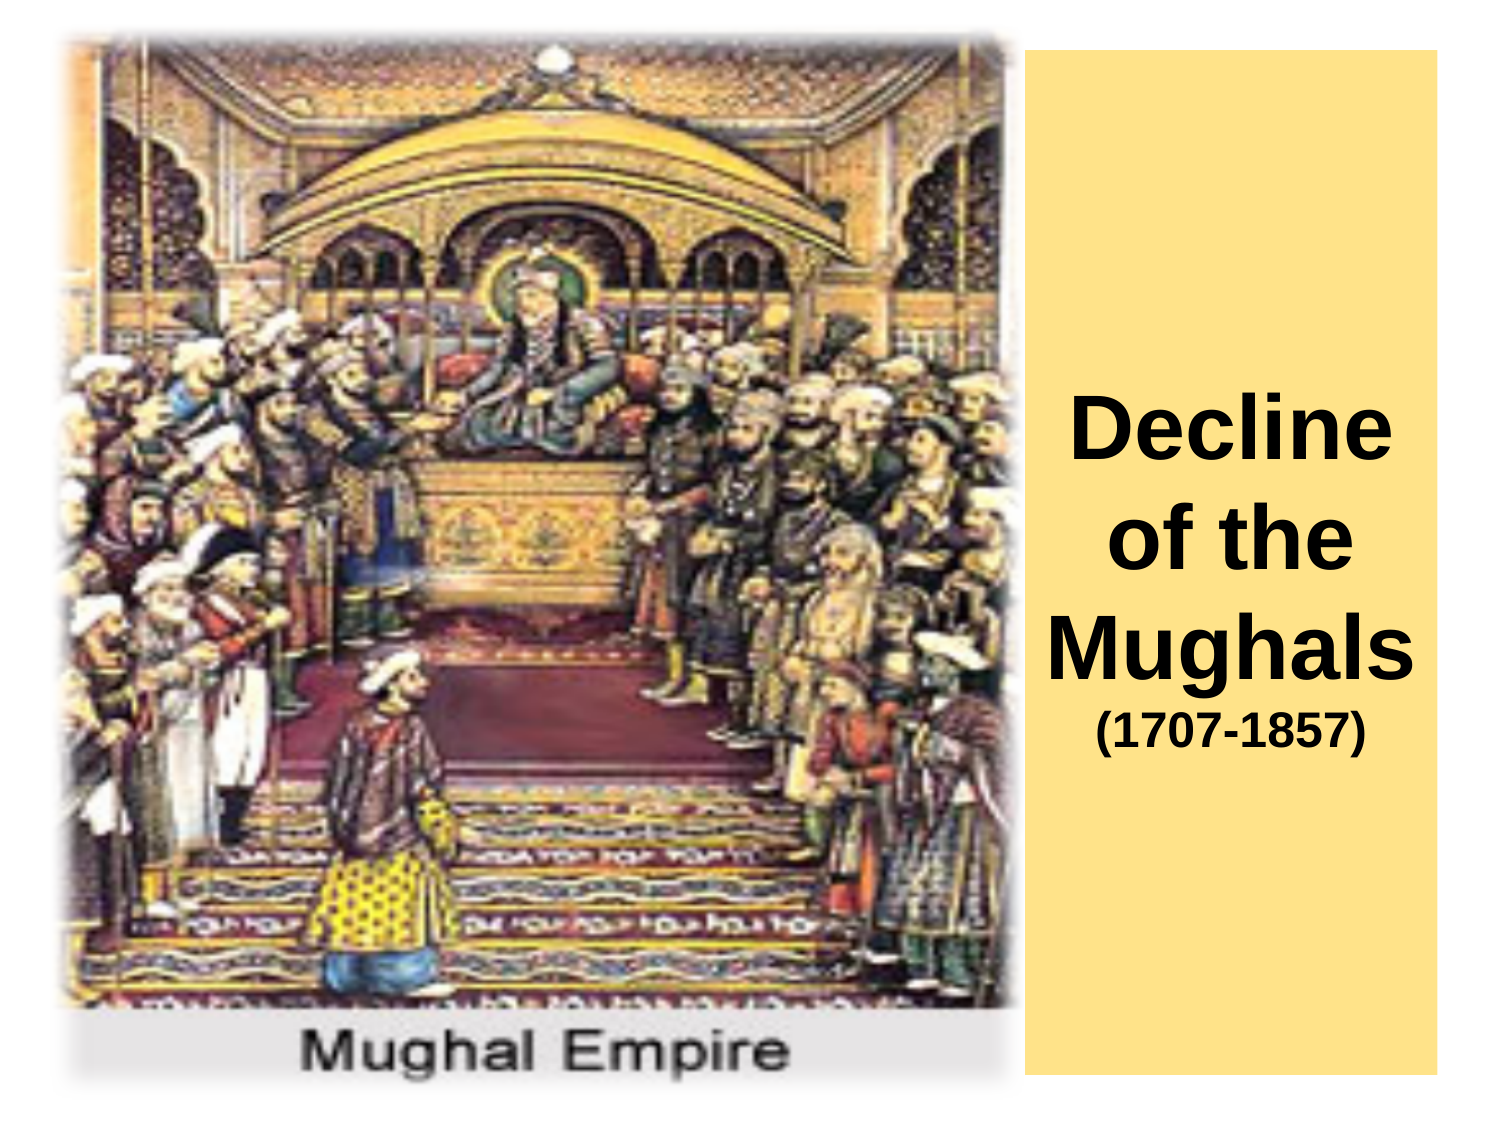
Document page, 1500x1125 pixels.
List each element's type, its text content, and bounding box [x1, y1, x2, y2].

title Decline of the Mughals (1707-1857) [1029, 50, 1438, 1075]
picture [49, 24, 1026, 1101]
